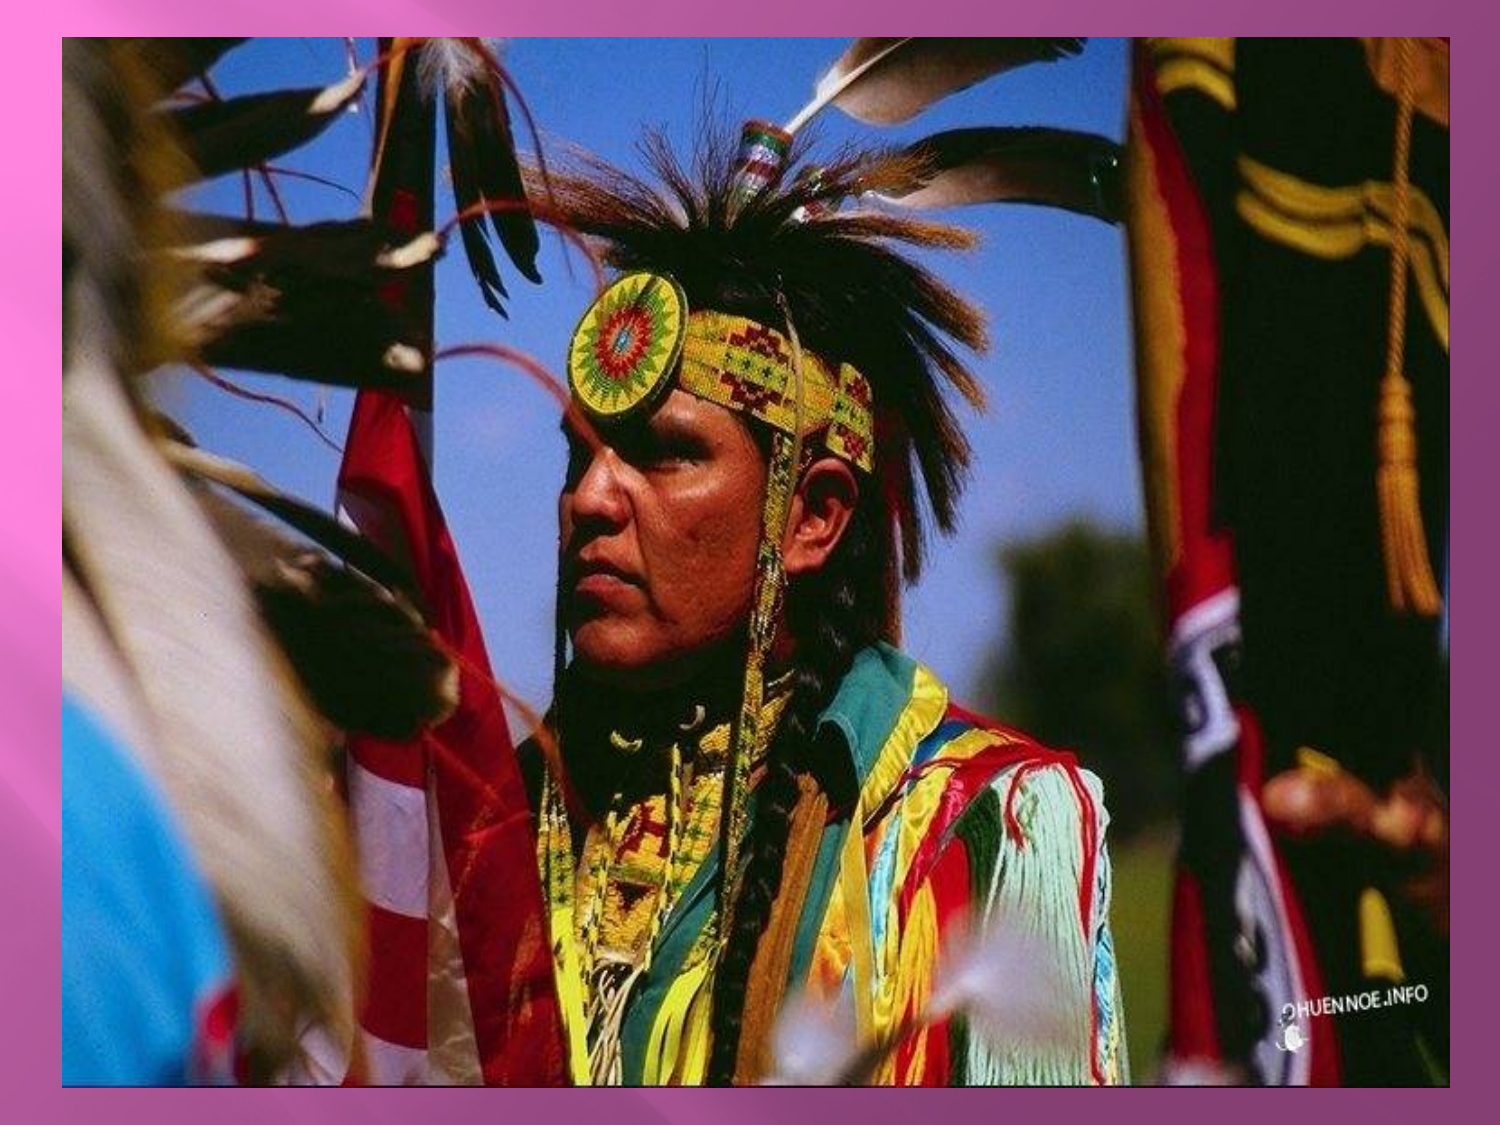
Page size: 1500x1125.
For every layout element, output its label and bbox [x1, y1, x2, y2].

picture [62, 37, 1451, 1088]
